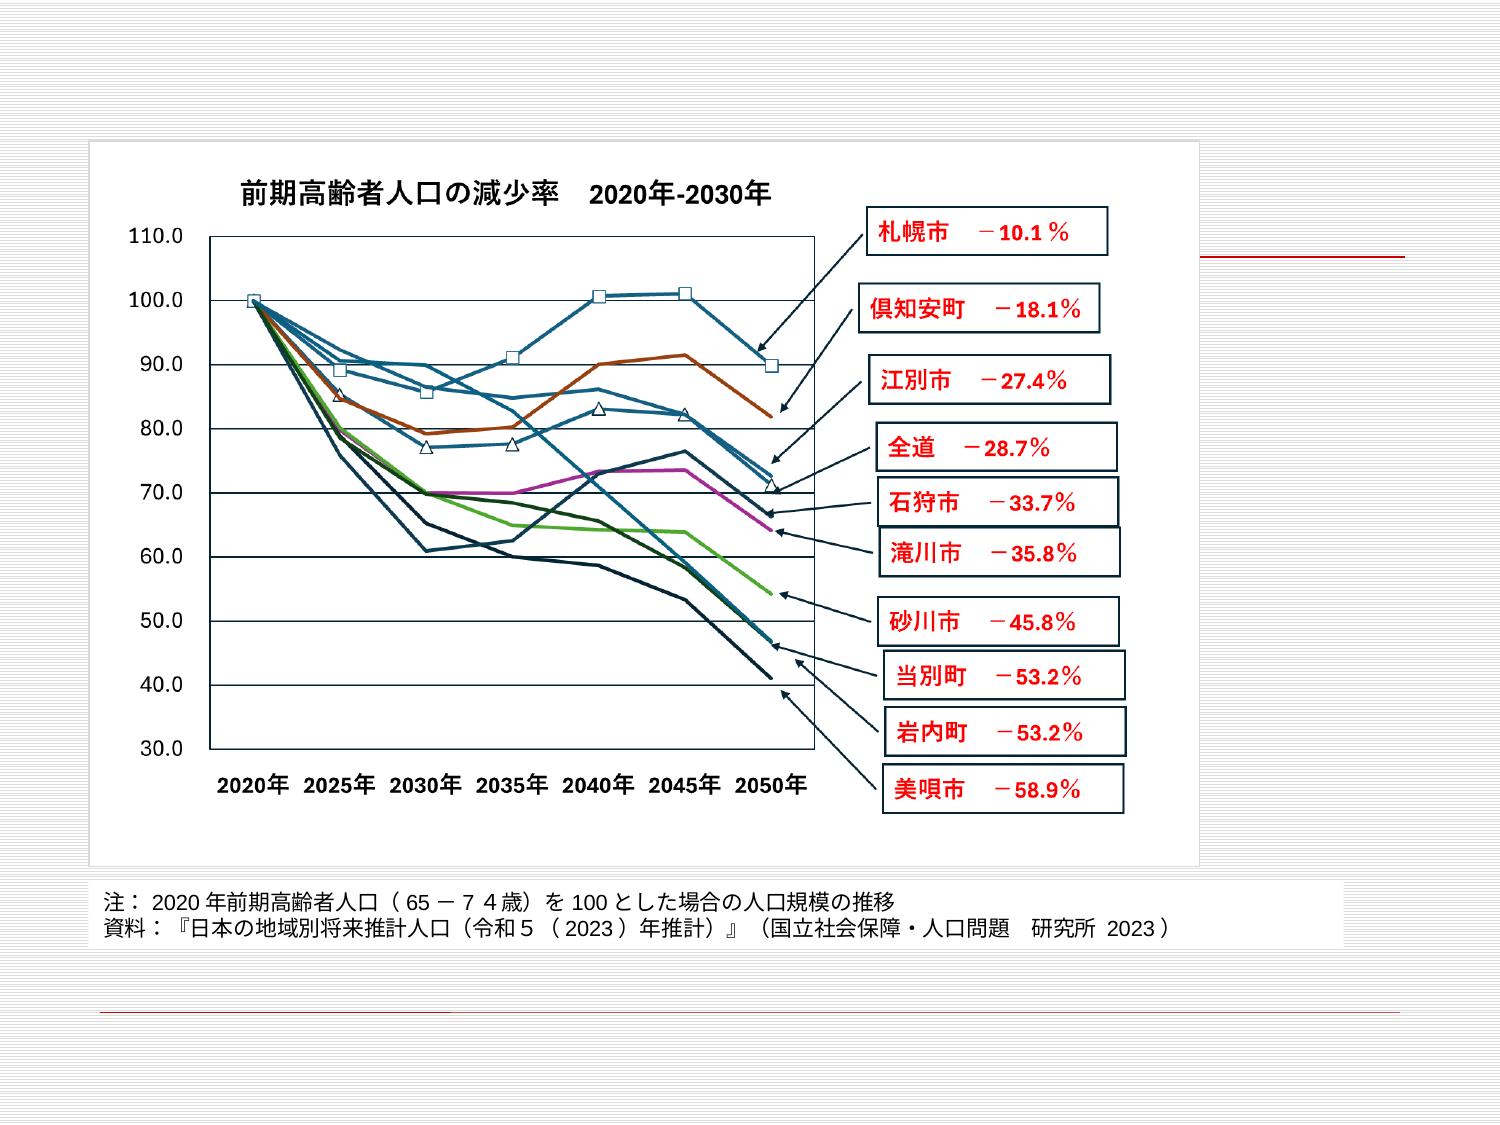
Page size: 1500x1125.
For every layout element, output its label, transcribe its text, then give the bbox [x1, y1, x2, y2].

picture [88, 140, 1201, 868]
text_box 注：2020年前期高齢者人口（65－7４歳）を100とした場合の人口規模の推移 資料：『日本の地域別将来推計人口（令和５（2023）年推計）』（国立社会保障・人口問題 研究所 2023） [88, 881, 1344, 949]
